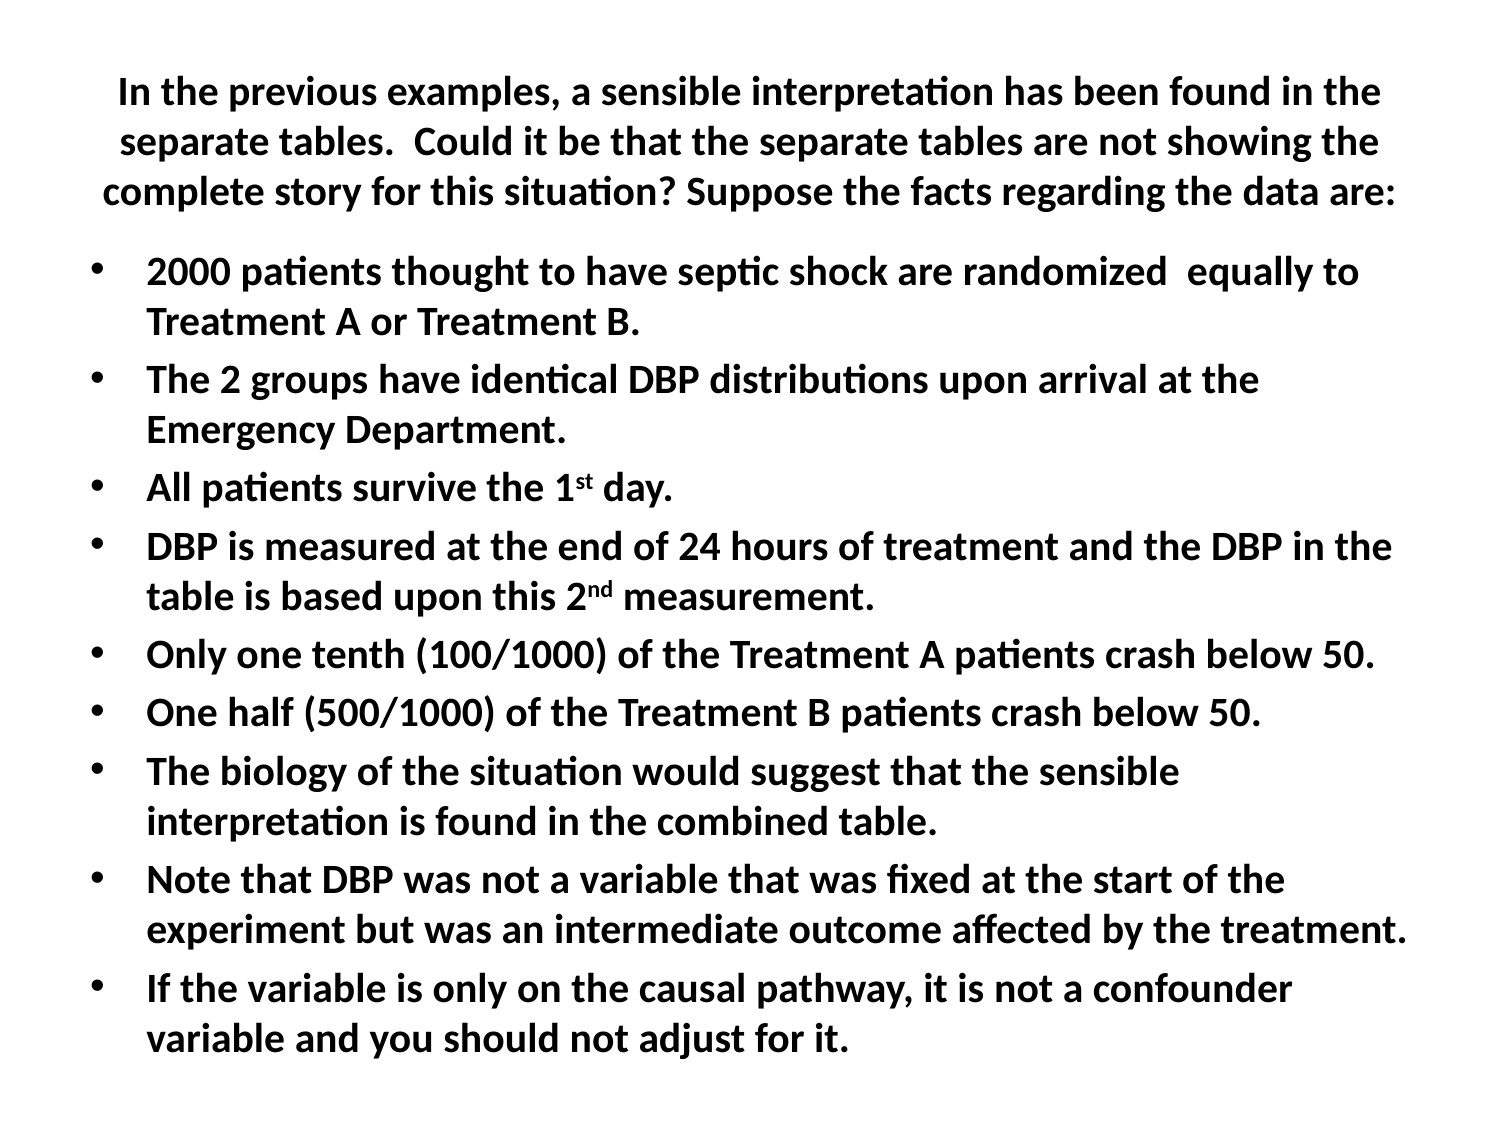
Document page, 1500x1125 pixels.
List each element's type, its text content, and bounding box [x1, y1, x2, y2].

title In the previous examples, a sensible interpretation has been found in the separate tables. Could it be that the separate tables are not showing the complete story for this situation? Suppose the facts regarding the data are: [75, 45, 1425, 233]
list 2000 patients thought to have septic shock are randomized equally to Treatment A or Treatment B. The 2 groups have identical DBP distributions upon arrival at the Emergency Department. All patients survive the 1st day. DBP is measured at the end of 24 hours of treatment and the DBP in the table is based upon this 2nd measurement. Only one tenth (100/1000) of the Treatment A patients crash below 50. One half (500/1000) of the Treatment B patients crash below 50. The biology of the situation would suggest that the sensible interpretation is found in the combined table. Note that DBP was not a variable that was fixed at the start of the experiment but was an intermediate outcome affected by the treatment. If the variable is only on the causal pathway, it is not a confounder variable and you should not adjust for it. [75, 235, 1425, 1016]
